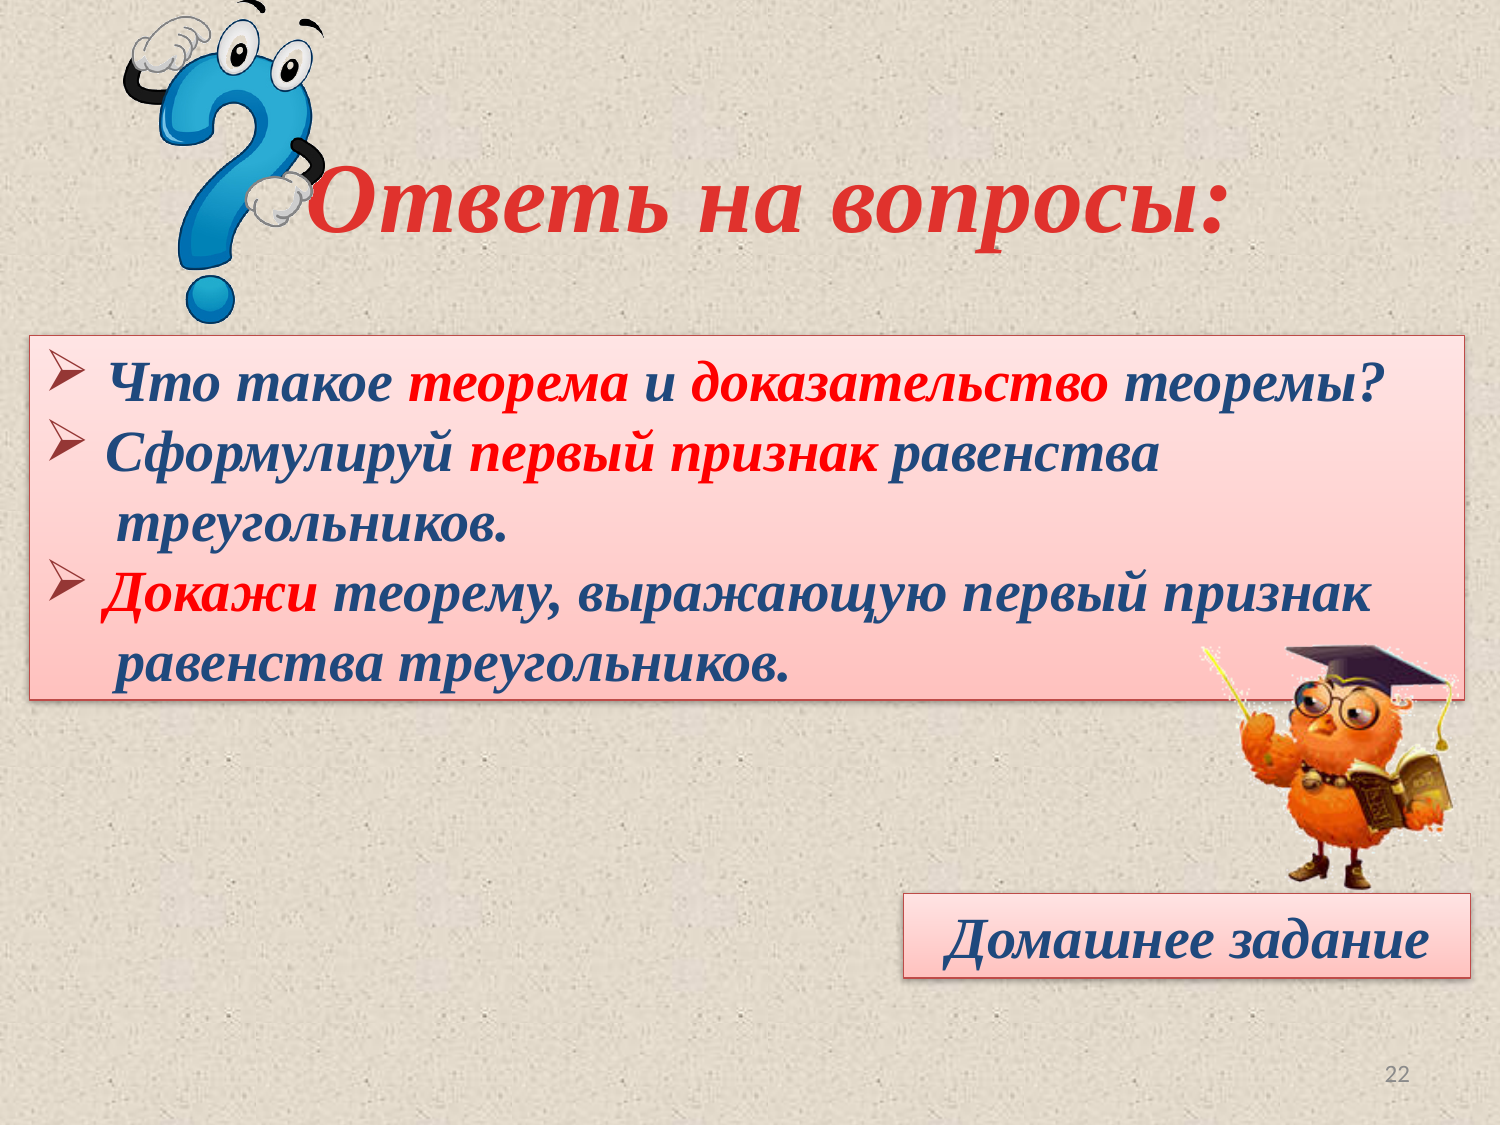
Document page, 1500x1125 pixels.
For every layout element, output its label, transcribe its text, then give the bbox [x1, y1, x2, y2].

text_box Домашнее задание [903, 893, 1471, 979]
text_box Ответь на вопросы: [331, 125, 1252, 261]
picture [0, 0, 1500, 1125]
slide_number 22 [1074, 1042, 1425, 1103]
text_box Что такое теорема и доказательство теоремы? Сформулируй первый признак равенства треугольников. Докажи теорему, выражающую первый признак равенства треугольников. [29, 335, 1465, 701]
